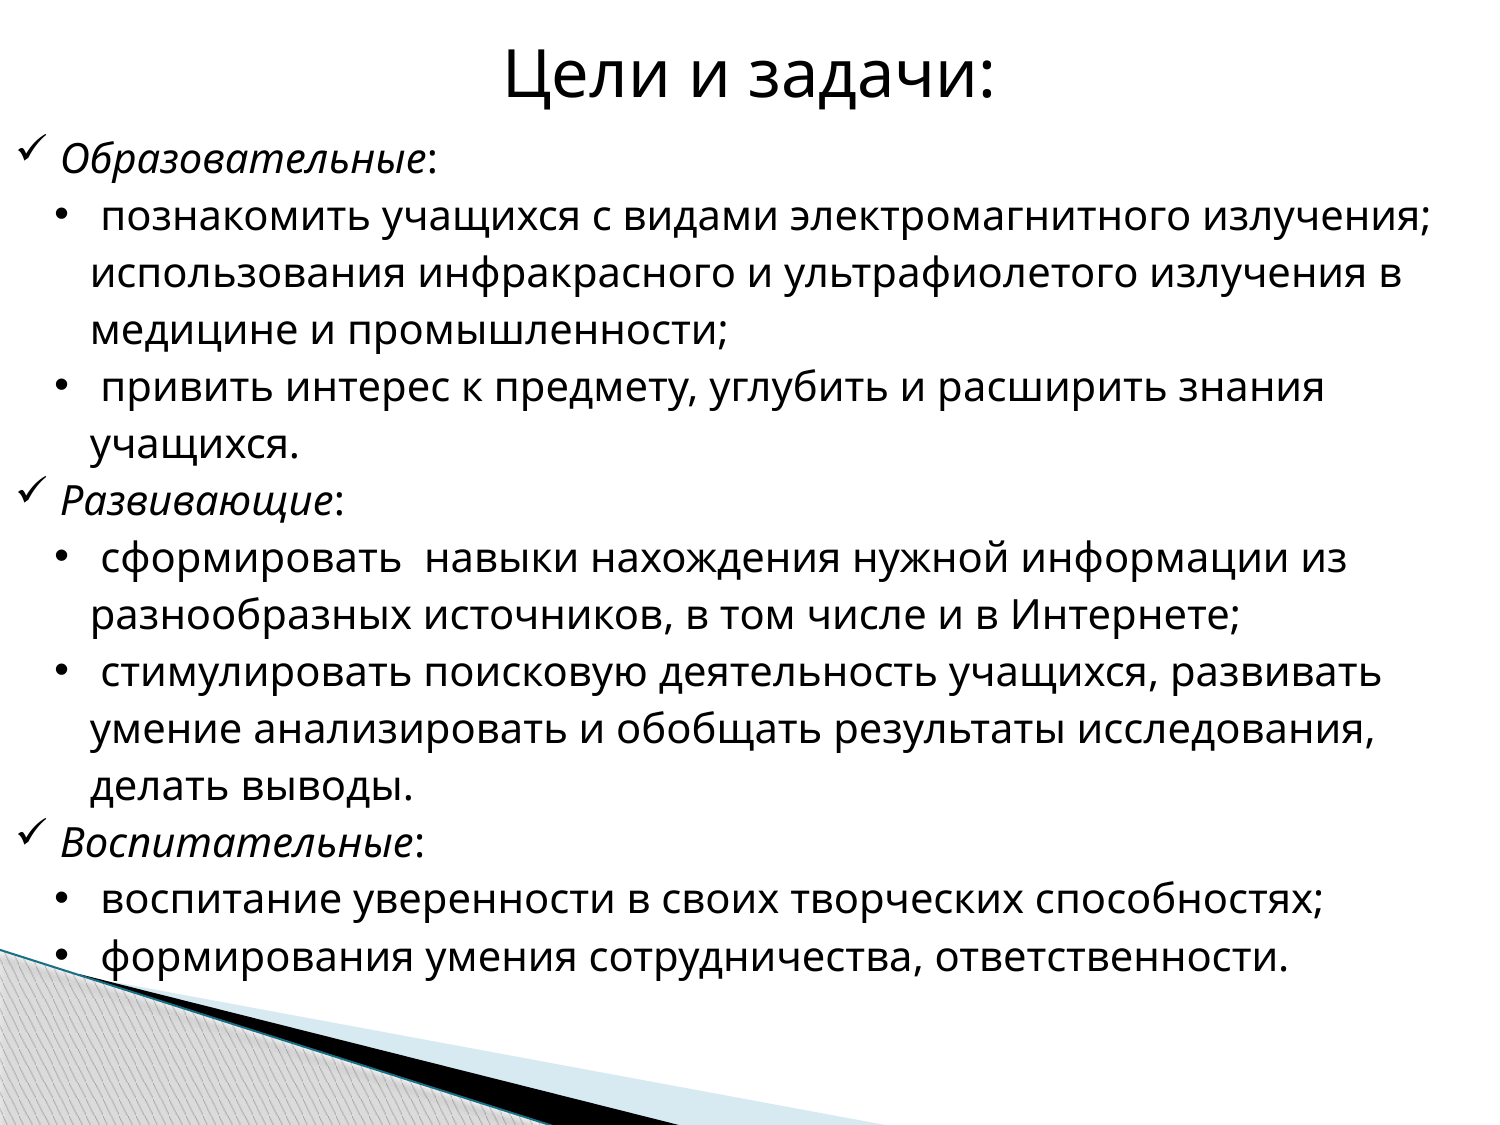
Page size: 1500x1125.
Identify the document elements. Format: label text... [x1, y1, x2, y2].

text_box Образовательные: познакомить учащихся с видами электромагнитного излучения; использования инфракрасного и ультрафиолетого излучения в медицине и промышленности; привить интерес к предмету, углубить и расширить знания учащихся. Развивающие: сформировать навыки нахождения нужной информации из разнообразных источников, в том числе и в Интернете; стимулировать поисковую деятельность учащихся, развивать умение анализировать и обобщать результаты исследования, делать выводы. Воспитательные: воспитание уверенности в своих творческих способностях; формирования умения сотрудничества, ответственности. [0, 117, 1500, 987]
text_box Цели и задачи: [0, 23, 1500, 117]
